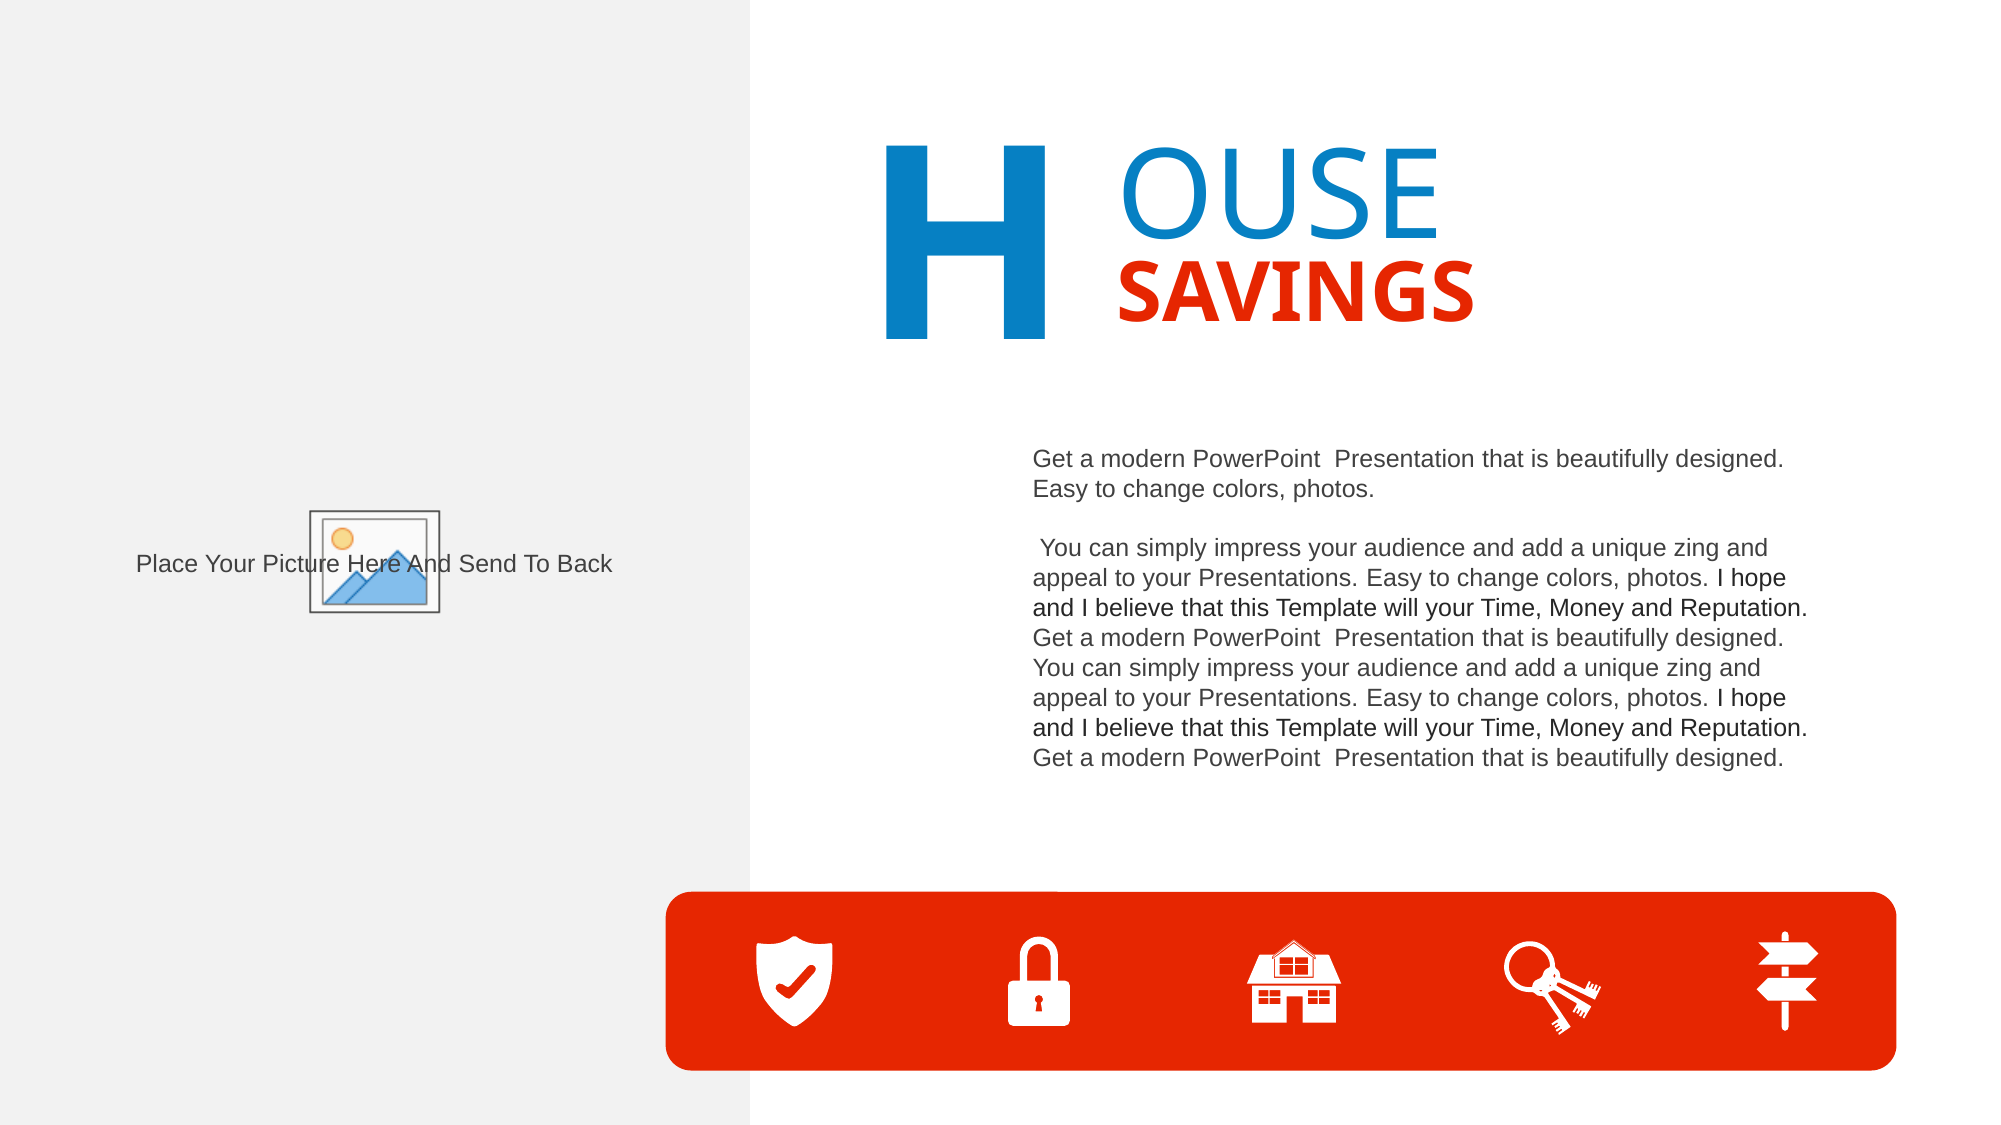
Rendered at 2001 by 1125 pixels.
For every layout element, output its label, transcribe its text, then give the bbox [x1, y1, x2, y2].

text_box [1758, 942, 1819, 965]
text_box [756, 936, 833, 1027]
text_box Get a modern PowerPoint Presentation that is beautifully designed. Easy to change colors, photos. You can simply impress your audience and add a unique zing and appeal to your Presentations. Easy to change colors, photos. I hope and I believe that this Template will your Time, Money and Reputation. Get a modern PowerPoint Presentation that is beautifully designed. You can simply impress your audience and add a unique zing and appeal to your Presentations. Easy to change colors, photos. I hope and I believe that this Template will your Time, Money and Reputation. Get a modern PowerPoint Presentation that is beautifully designed. [1017, 434, 1829, 779]
text_box [1504, 941, 1602, 1035]
text_box [1252, 985, 1336, 1023]
text_box [1006, 935, 1071, 1027]
text_box [1756, 966, 1817, 1031]
text_box [1781, 931, 1789, 941]
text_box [847, 60, 1622, 404]
text_box [750, 890, 1898, 1072]
picture [0, 0, 750, 1125]
text_box [1246, 939, 1342, 984]
